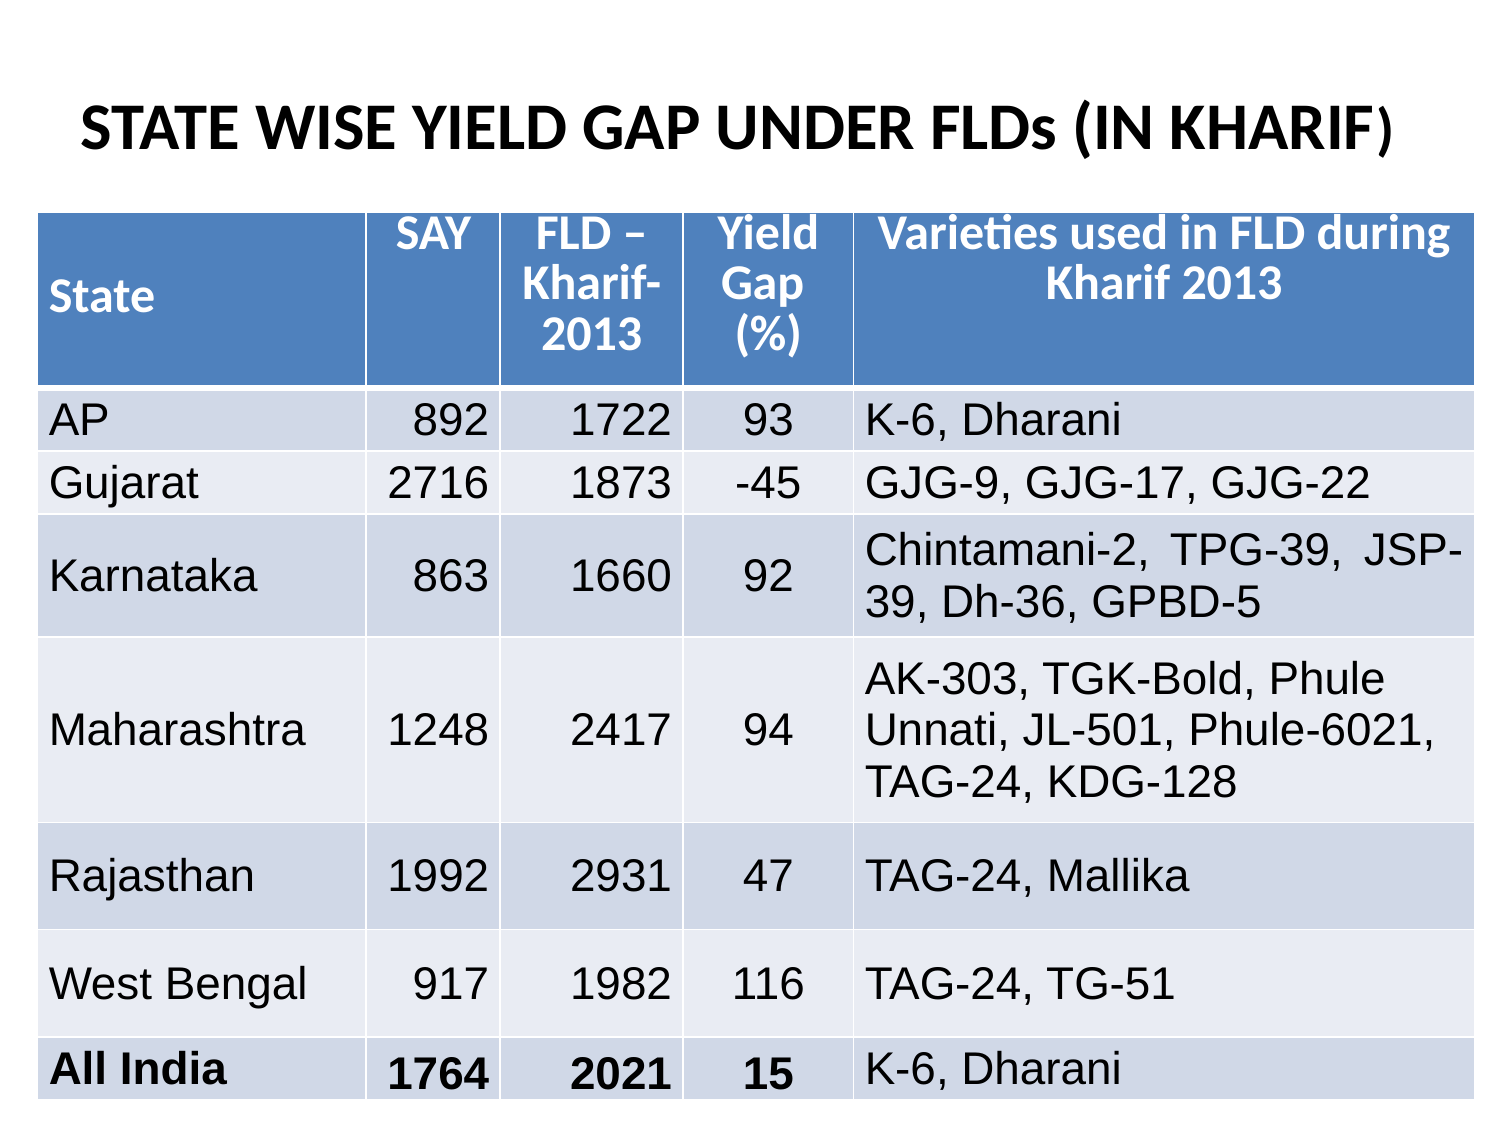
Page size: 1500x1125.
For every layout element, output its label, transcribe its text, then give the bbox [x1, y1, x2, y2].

table_cell 863 [367, 515, 499, 636]
table_cell 93 [684, 391, 853, 450]
table_cell 1992 [367, 823, 499, 929]
table_cell K-6, Dharani [854, 1038, 1474, 1099]
table_cell West Bengal [38, 930, 365, 1036]
table_header SAY [367, 213, 499, 385]
table_cell 917 [367, 930, 499, 1036]
table_cell 1873 [501, 452, 682, 513]
table_header Yield Gap (%) [684, 213, 853, 385]
table_cell 94 [684, 638, 853, 822]
table_cell AK-303, TGK-Bold, Phule Unnati, JL-501, Phule-6021, TAG-24, KDG-128 [854, 638, 1474, 822]
slide_number 10 [1074, 1042, 1425, 1103]
table_cell 116 [684, 930, 853, 1036]
table_cell Karnataka [38, 515, 365, 636]
table_cell 2417 [501, 638, 682, 822]
table_cell GJG-9, GJG-17, GJG-22 [854, 452, 1474, 513]
table_cell All India [38, 1038, 365, 1099]
table_header State [38, 213, 365, 385]
table_cell 1722 [501, 391, 682, 450]
table_cell -45 [684, 452, 853, 513]
table_cell K-6, Dharani [854, 391, 1474, 450]
table_cell Rajasthan [38, 823, 365, 929]
table_cell TAG-24, Mallika [854, 823, 1474, 929]
table_cell 1982 [501, 930, 682, 1036]
table_header Varieties used in FLD during Kharif 2013 [854, 213, 1474, 385]
table_cell 892 [367, 391, 499, 450]
table_cell 2931 [501, 823, 682, 929]
table_cell 1660 [501, 515, 682, 636]
table_cell Chintamani-2, TPG-39, JSP-39, Dh-36, GPBD-5 [854, 515, 1474, 636]
table_header FLD – Kharif-2013 [501, 213, 682, 385]
table_cell 1248 [367, 638, 499, 822]
title STATE WISE YIELD GAP UNDER FLDs (IN KHARIF) [24, 45, 1450, 200]
table_cell Gujarat [38, 452, 365, 513]
table_cell 15 [684, 1038, 853, 1099]
table_cell 92 [684, 515, 853, 636]
table_cell TAG-24, TG-51 [854, 930, 1474, 1036]
table_cell AP [38, 391, 365, 450]
table_cell 2021 [501, 1038, 682, 1099]
table_cell Maharashtra [38, 638, 365, 822]
table_cell 47 [684, 823, 853, 929]
table_cell 1764 [367, 1038, 499, 1099]
table_cell 2716 [367, 452, 499, 513]
